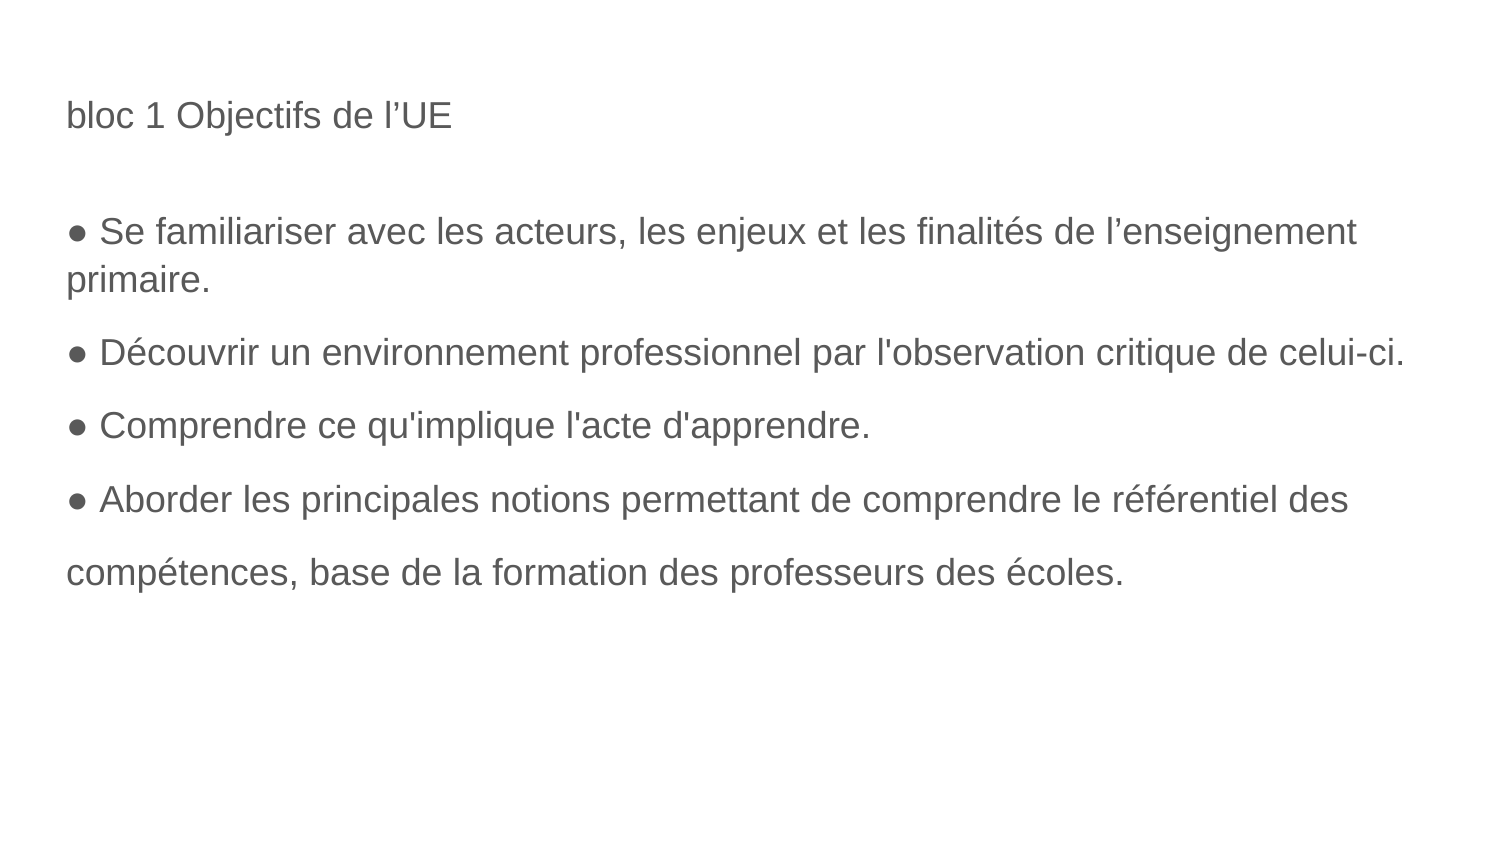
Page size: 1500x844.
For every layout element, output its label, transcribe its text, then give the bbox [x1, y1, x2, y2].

title bloc 1 Objectifs de l’UE [51, 72, 1449, 167]
list ● Se familiariser avec les acteurs, les enjeux et les finalités de l’enseignement primaire. ● Découvrir un environnement professionnel par l'observation critique de celui-ci. ● Comprendre ce qu'implique l'acte d'apprendre. ● Aborder les principales notions permettant de comprendre le référentiel des compétences, base de la formation des professeurs des écoles. [51, 189, 1449, 750]
